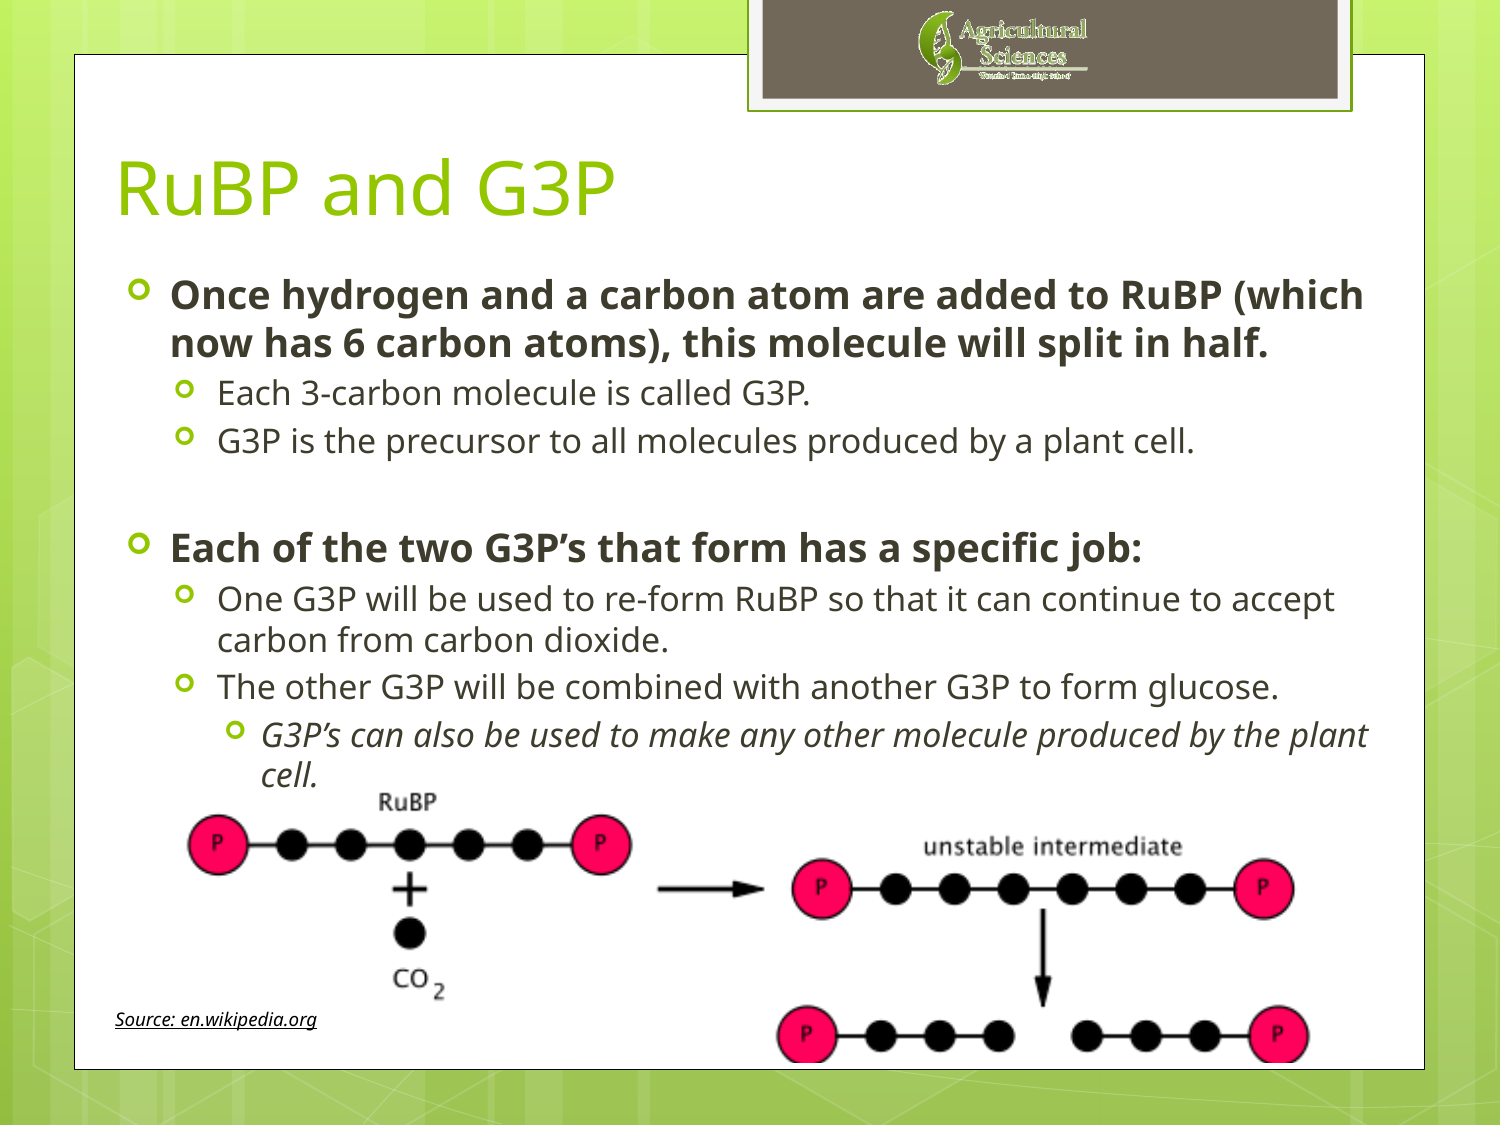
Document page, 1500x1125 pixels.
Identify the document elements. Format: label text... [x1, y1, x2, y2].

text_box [160, 772, 1338, 1063]
title RuBP and G3P [99, 99, 1413, 238]
list Once hydrogen and a carbon atom are added to RuBP (which now has 6 carbon atoms), this molecule will split in half. Each 3-carbon molecule is called G3P. G3P is the precursor to all molecules produced by a plant cell. Each of the two G3P’s that form has a specific job: One G3P will be used to re-form RuBP so that it can continue to accept carbon from carbon dioxide. The other G3P will be combined with another G3P to form glucose. G3P’s can also be used to make any other molecule produced by the plant cell. [99, 262, 1413, 838]
text_box Source: en.wikipedia.org [100, 999, 154, 1041]
picture [912, 4, 1100, 99]
